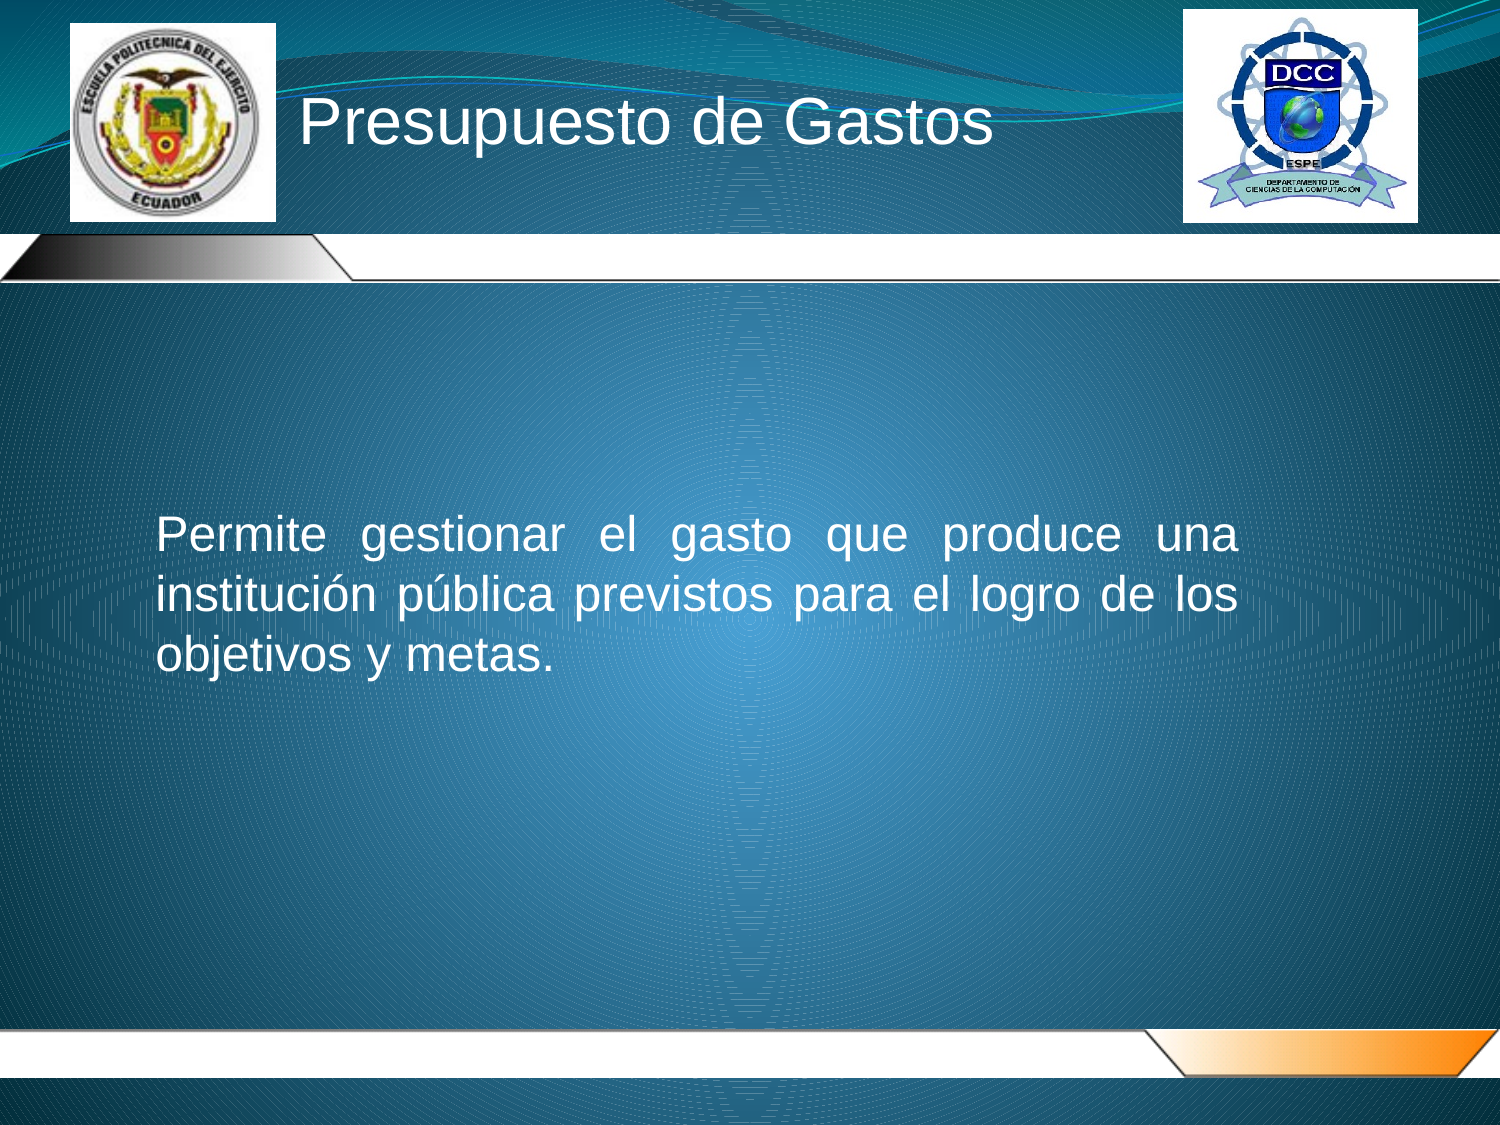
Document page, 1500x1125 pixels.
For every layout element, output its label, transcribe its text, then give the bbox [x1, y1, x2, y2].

text_box Presupuesto de Gastos [284, 70, 1011, 165]
picture [70, 24, 276, 223]
picture [1183, 9, 1419, 223]
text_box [0, 234, 1500, 1079]
